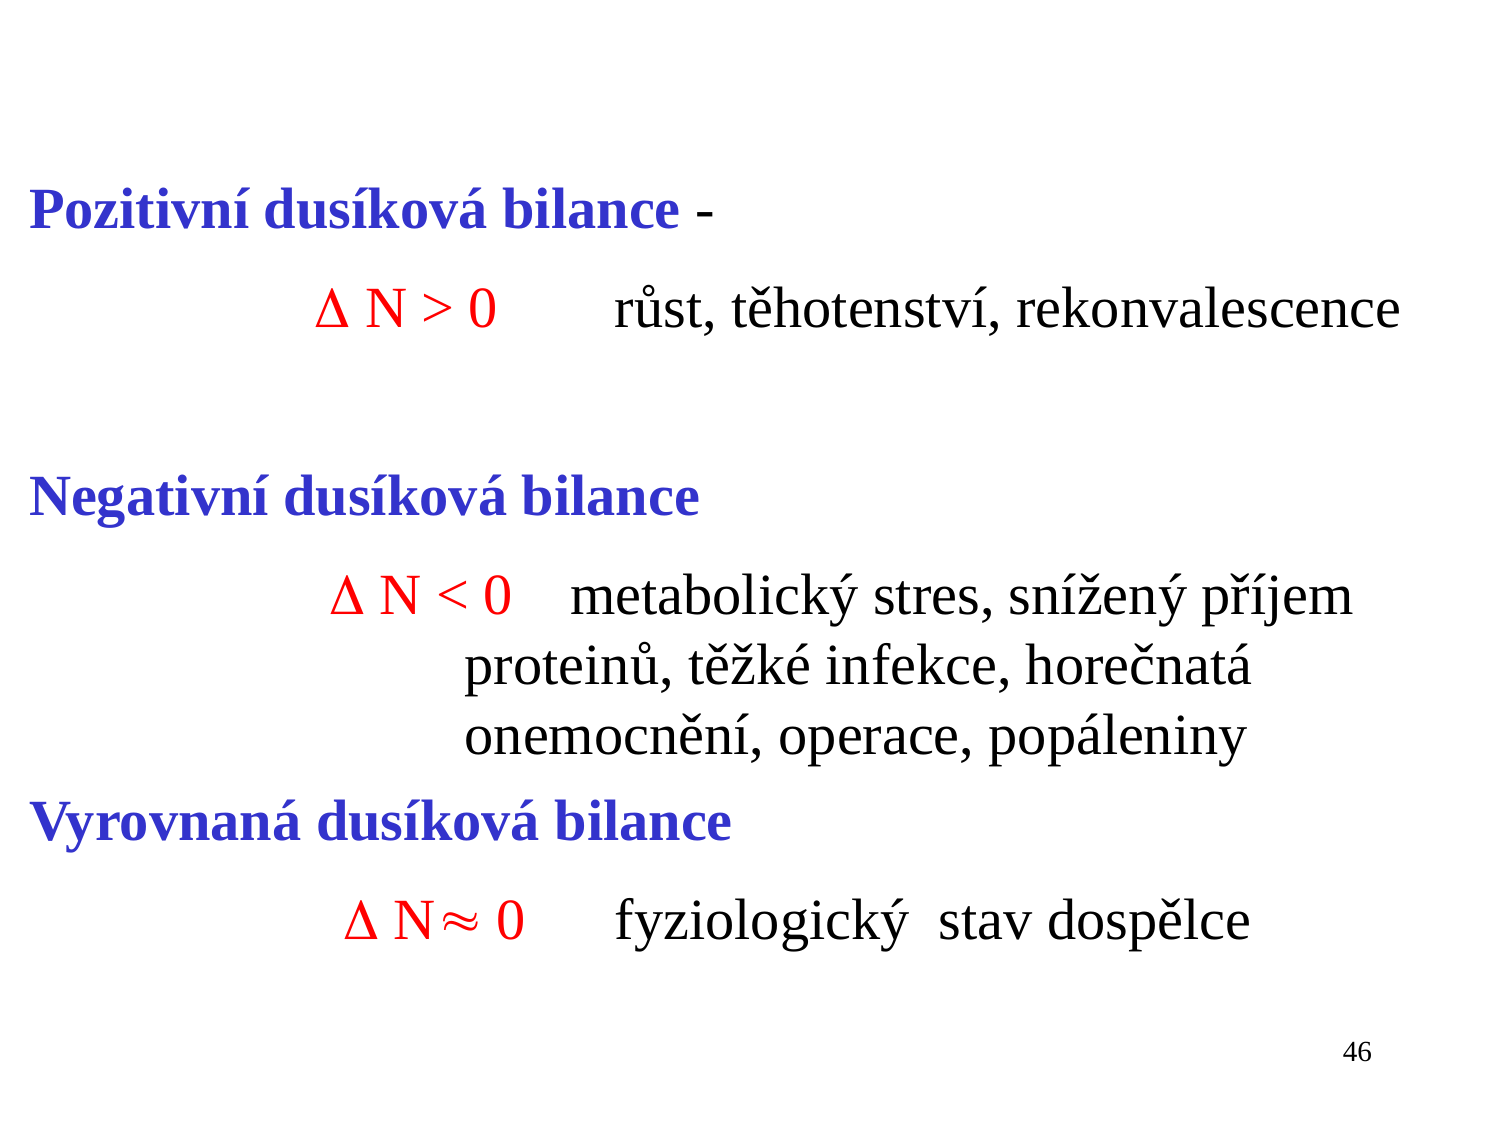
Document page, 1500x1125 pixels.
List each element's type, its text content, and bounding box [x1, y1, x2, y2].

slide_number 46 [1074, 1025, 1388, 1100]
text_box Negativní dusíková bilance  N < 0 metabolický stres, snížený příjem proteinů, těžké infekce, horečnatá onemocnění, operace, popáleniny [0, 449, 1500, 774]
text_box Pozitivní dusíková bilance -  N > 0 růst, těhotenství, rekonvalescence [0, 162, 1500, 347]
text_box Vyrovnaná dusíková bilance  N 0 fyziologický stav dospělce [0, 774, 1500, 959]
